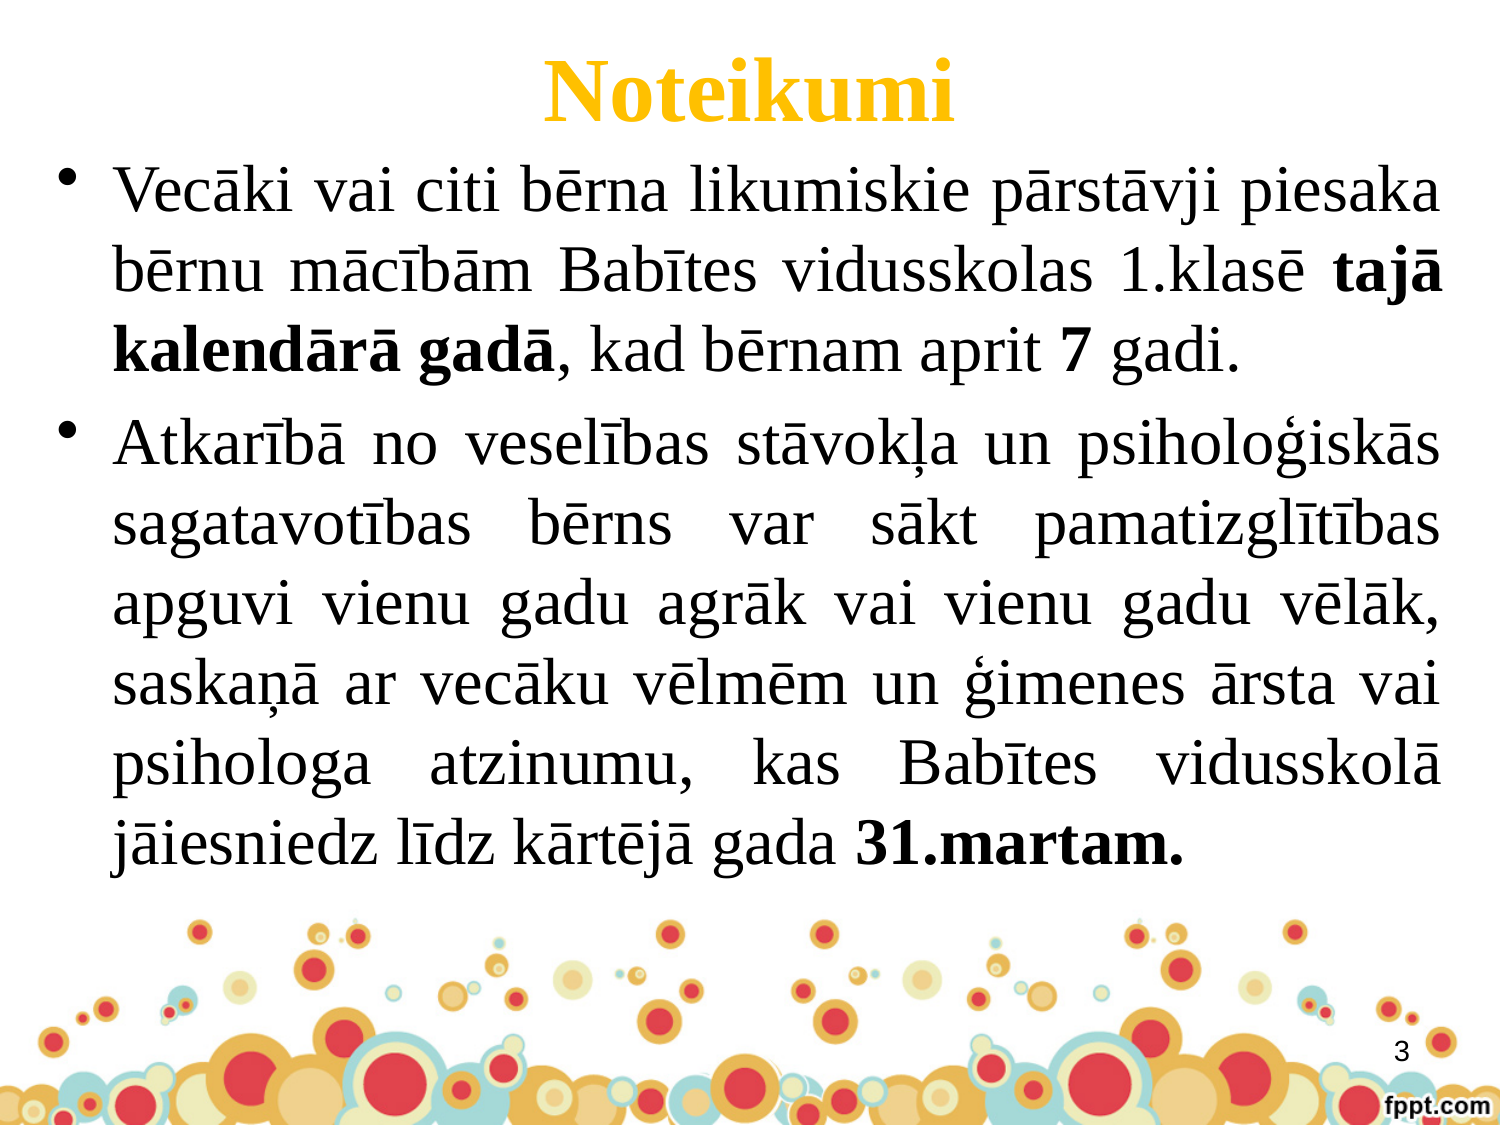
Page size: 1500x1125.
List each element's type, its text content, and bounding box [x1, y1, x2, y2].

list Vecāki vai citi bērna likumiskie pārstāvji piesaka bērnu mācībām Babītes vidusskolas 1.klasē tajā kalendārā gadā, kad bērnam aprit 7 gadi. Atkarībā no veselības stāvokļa un psiholoģiskās sagatavotības bērns var sākt pamatizglītības apguvi vienu gadu agrāk vai vienu gadu vēlāk, saskaņā ar vecāku vēlmēm un ģimenes ārsta vai psihologa atzinumu, kas Babītes vidusskolā jāiesniedz līdz kārtējā gada 31.martam. [41, 137, 1459, 1005]
title Noteikumi [75, 45, 1425, 126]
slide_number 3 [1074, 1024, 1425, 1103]
picture [0, 0, 1500, 1125]
